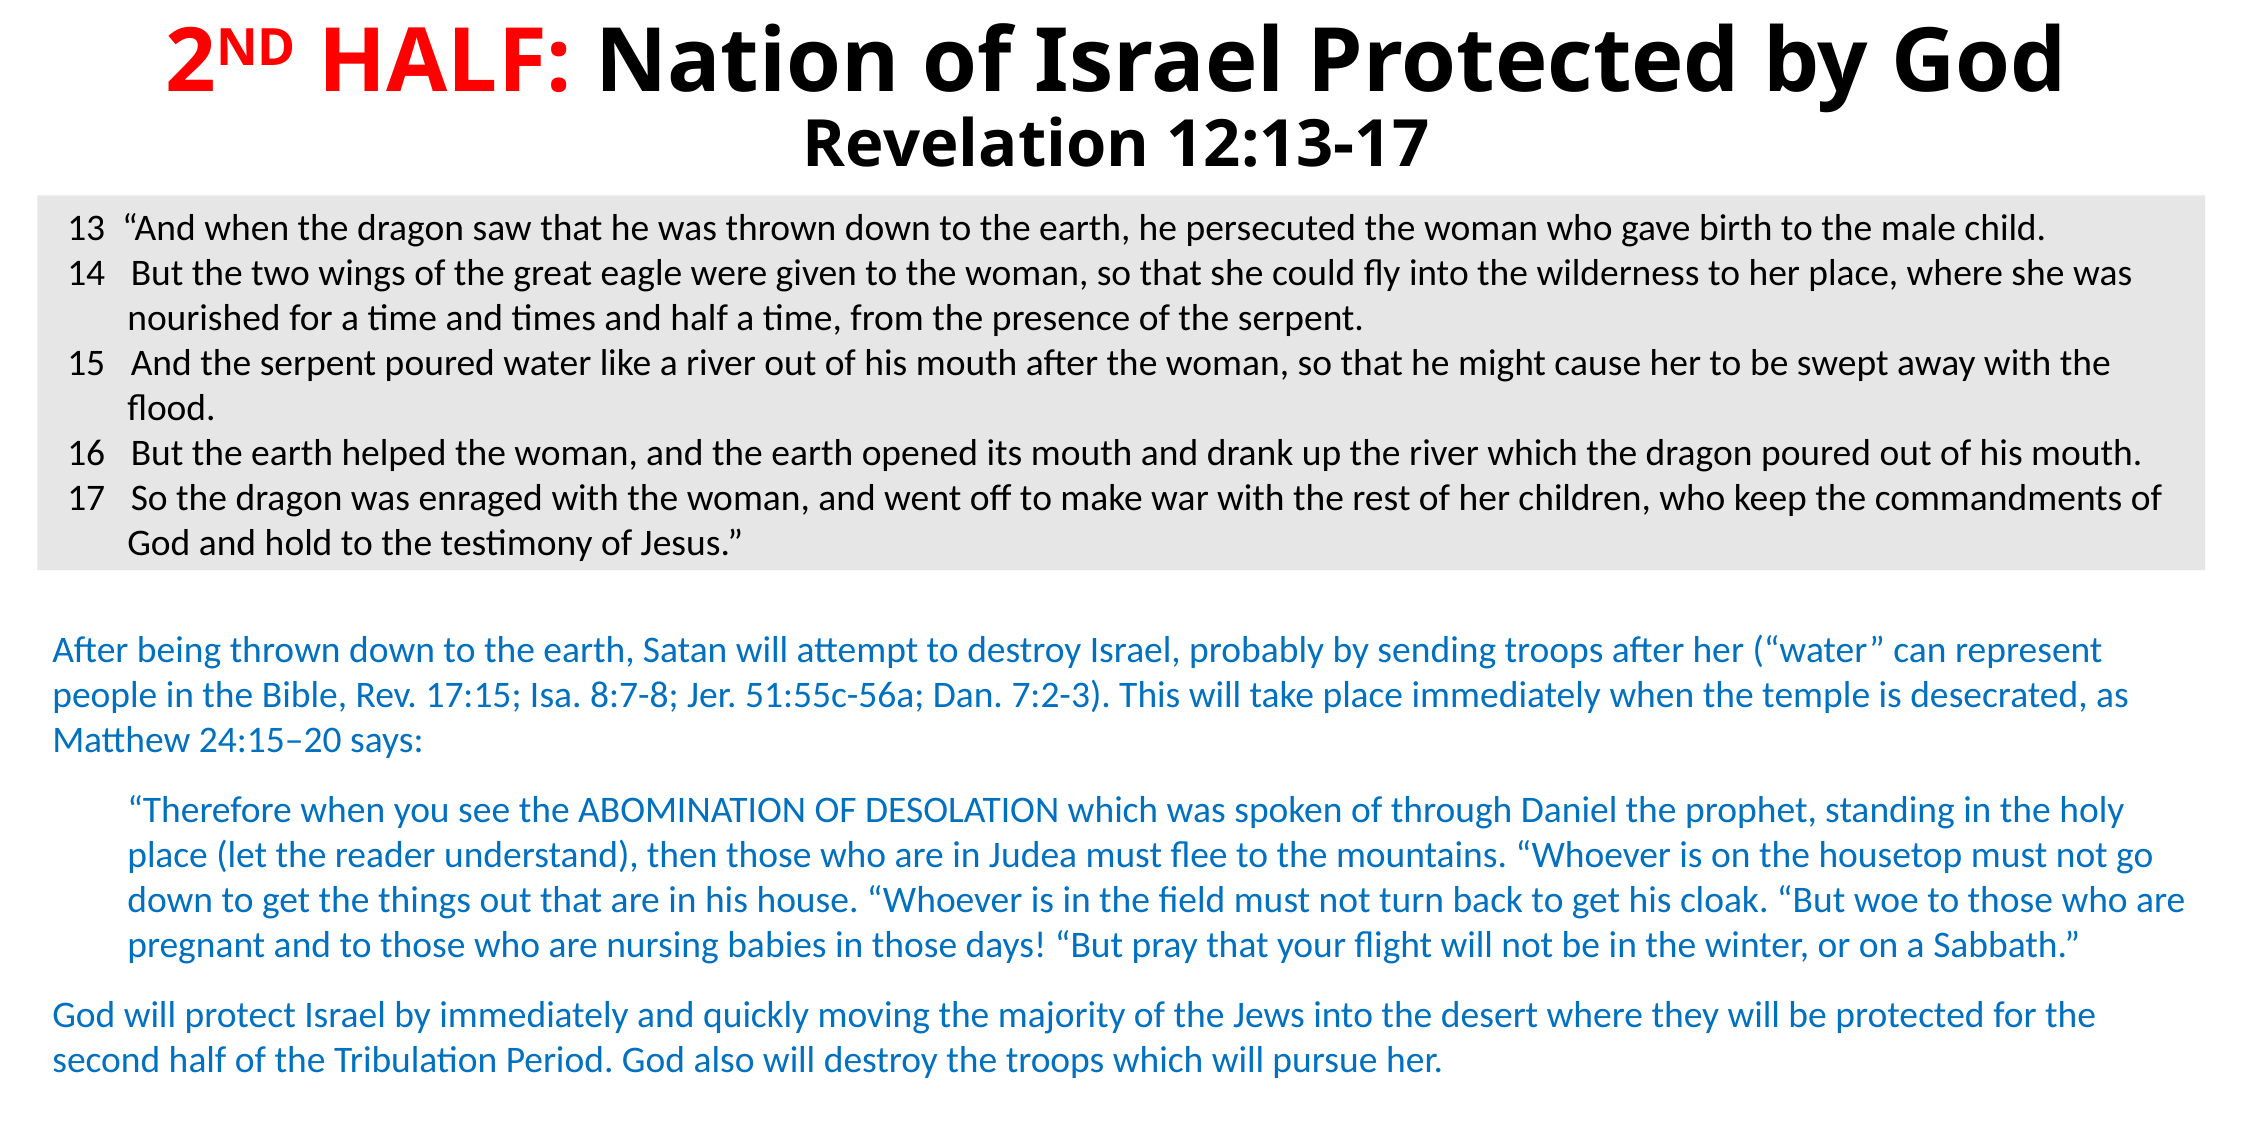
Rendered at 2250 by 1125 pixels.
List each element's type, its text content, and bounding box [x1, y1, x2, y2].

text_box After being thrown down to the earth, Satan will attempt to destroy Israel, probably by sending troops after her (“water” can represent people in the Bible, Rev. 17:15; Isa. 8:7-8; Jer. 51:55c-56a; Dan. 7:2-3). This will take place immediately when the temple is desecrated, as Matthew 24:15–20 says: “Therefore when you see the ABOMINATION OF DESOLATION which was spoken of through Daniel the prophet, standing in the holy place (let the reader understand), then those who are in Judea must flee to the mountains. “Whoever is on the housetop must not go down to get the things out that are in his house. “Whoever is in the field must not turn back to get his cloak. “But woe to those who are pregnant and to those who are nursing babies in those days! “But pray that your flight will not be in the winter, or on a Sabbath.” God will protect Israel by immediately and quickly moving the majority of the Jews into the desert where they will be protected for the second half of the Tribulation Period. God also will destroy the troops which will pursue her. [37, 617, 2206, 1087]
text_box 13 “And when the dragon saw that he was thrown down to the earth, he persecuted the woman who gave birth to the male child. 14 But the two wings of the great eagle were given to the woman, so that she could fly into the wilderness to her place, where she was nourished for a time and times and half a time, from the presence of the serpent. 15 And the serpent poured water like a river out of his mouth after the woman, so that he might cause her to be swept away with the flood. 16 But the earth helped the woman, and the earth opened its mouth and drank up the river which the dragon poured out of his mouth. 17 So the dragon was enraged with the woman, and went off to make war with the rest of her children, who keep the commandments of God and hold to the testimony of Jesus.” [37, 195, 2206, 571]
title 2ND HALF: Nation of Israel Protected by God Revelation 12:13-17 [146, 0, 2087, 195]
